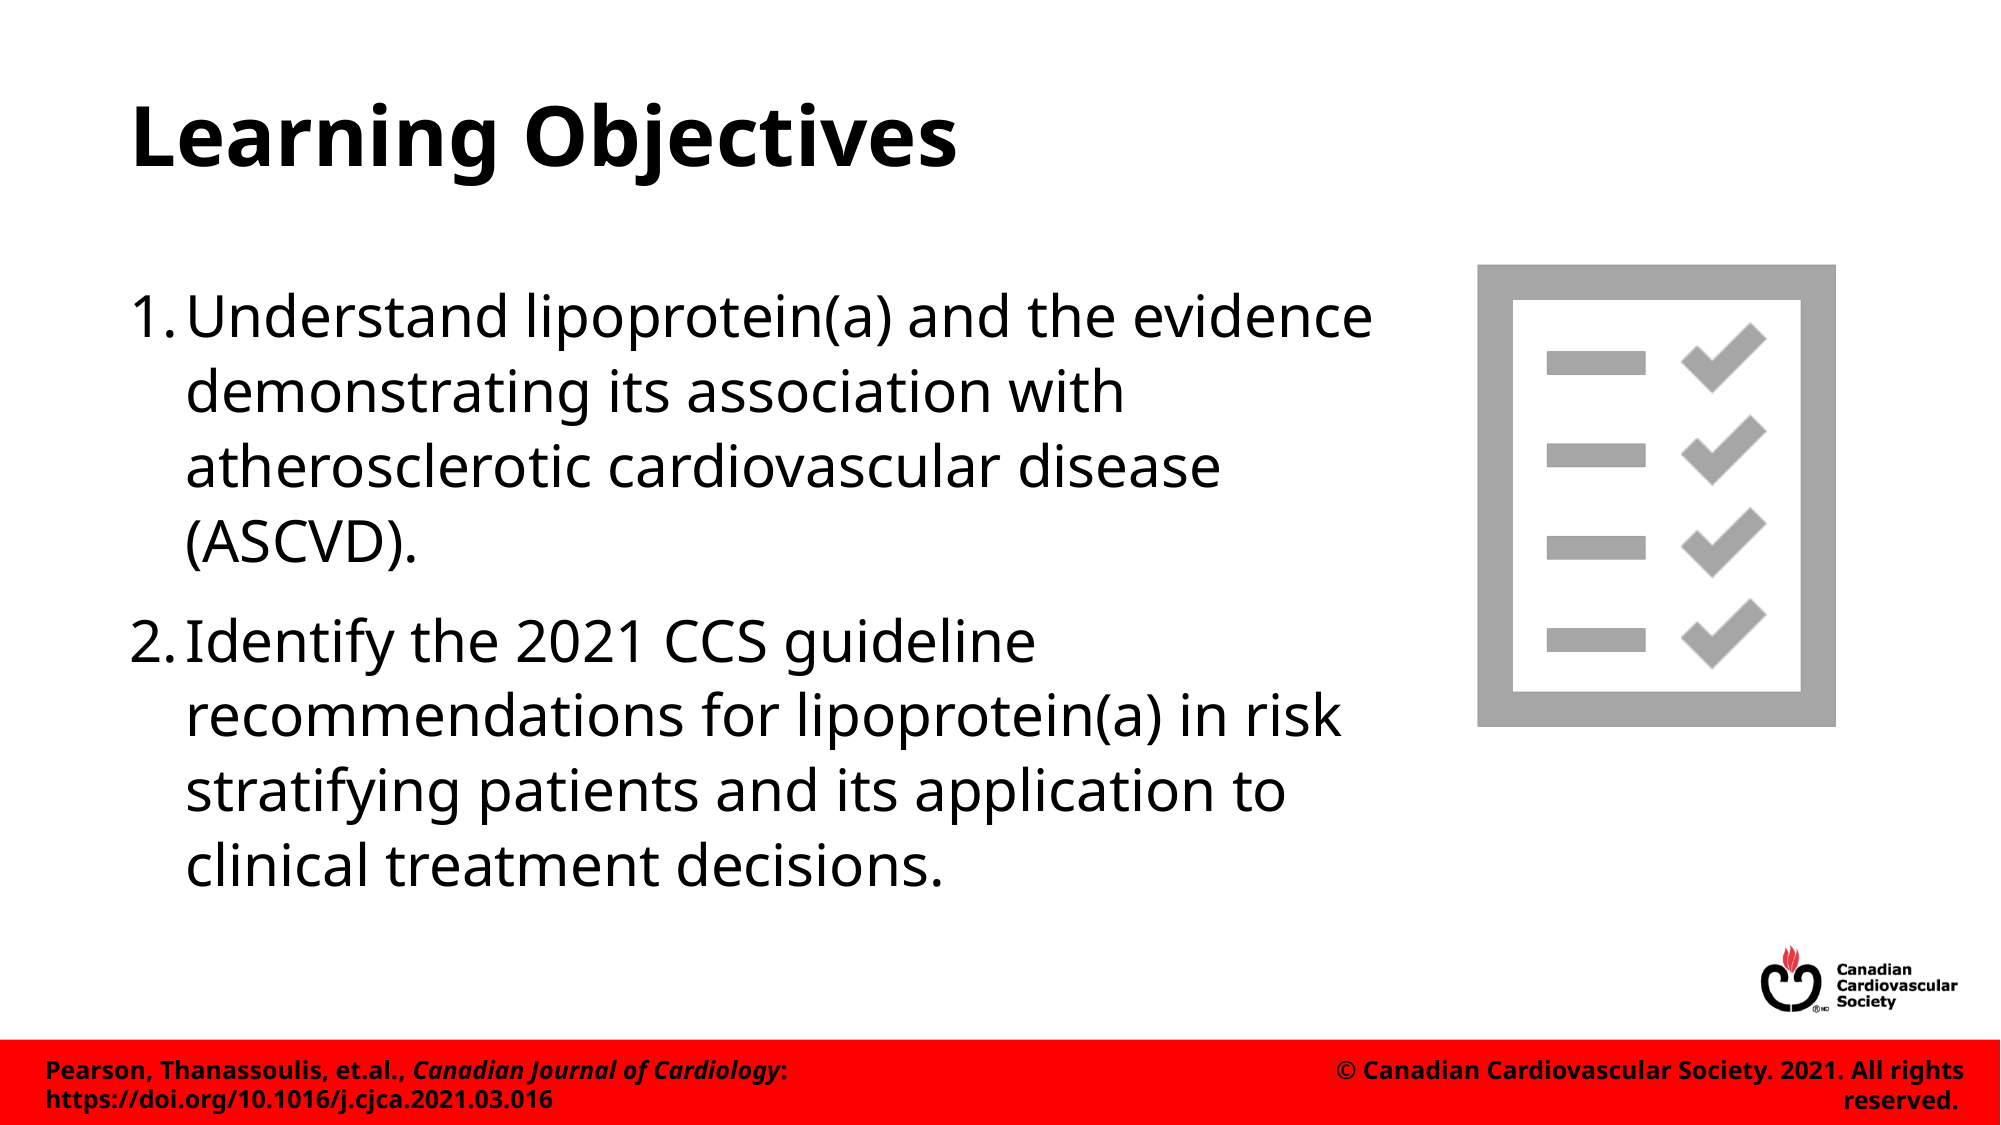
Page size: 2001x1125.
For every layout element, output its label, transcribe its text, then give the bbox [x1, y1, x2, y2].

list Understand lipoprotein(a) and the evidence demonstrating its association with atherosclerotic cardiovascular disease (ASCVD). Identify the 2021 CCS guideline recommendations for lipoprotein(a) in risk stratifying patients and its application to clinical treatment decisions. [114, 267, 1461, 905]
title Learning Objectives [114, 59, 1886, 220]
picture [1380, 219, 1934, 773]
picture [1744, 931, 1979, 1035]
